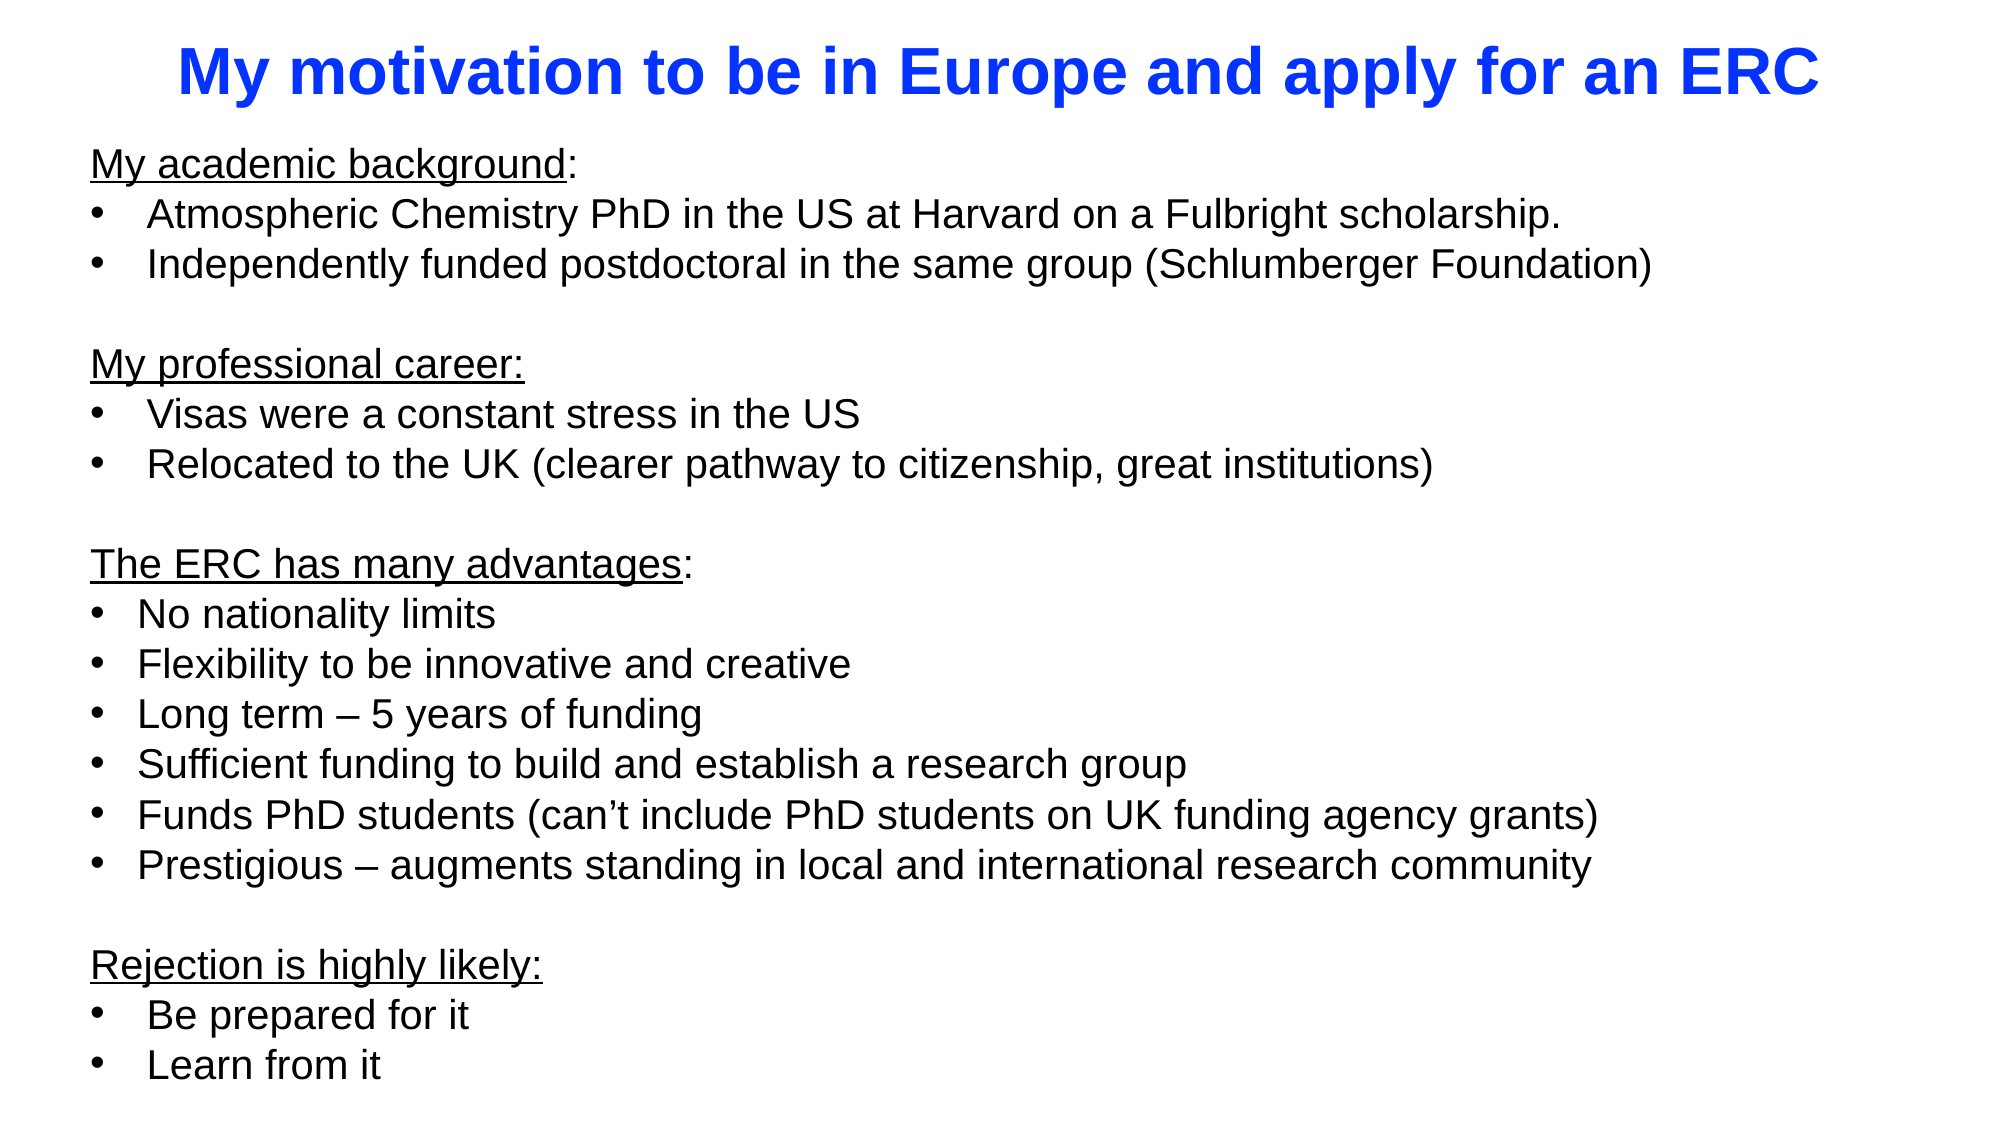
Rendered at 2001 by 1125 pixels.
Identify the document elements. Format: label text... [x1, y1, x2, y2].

text_box My motivation to be in Europe and apply for an ERC [0, 20, 2000, 116]
text_box My academic background: Atmospheric Chemistry PhD in the US at Harvard on a Fulbright scholarship. Independently funded postdoctoral in the same group (Schlumberger Foundation) My professional career: Visas were a constant stress in the US Relocated to the UK (clearer pathway to citizenship, great institutions) The ERC has many advantages: No nationality limits Flexibility to be innovative and creative Long term – 5 years of funding Sufficient funding to build and establish a research group Funds PhD students (can’t include PhD students on UK funding agency grants) Prestigious – augments standing in local and international research community Rejection is highly likely: Be prepared for it Learn from it [75, 129, 1925, 1095]
